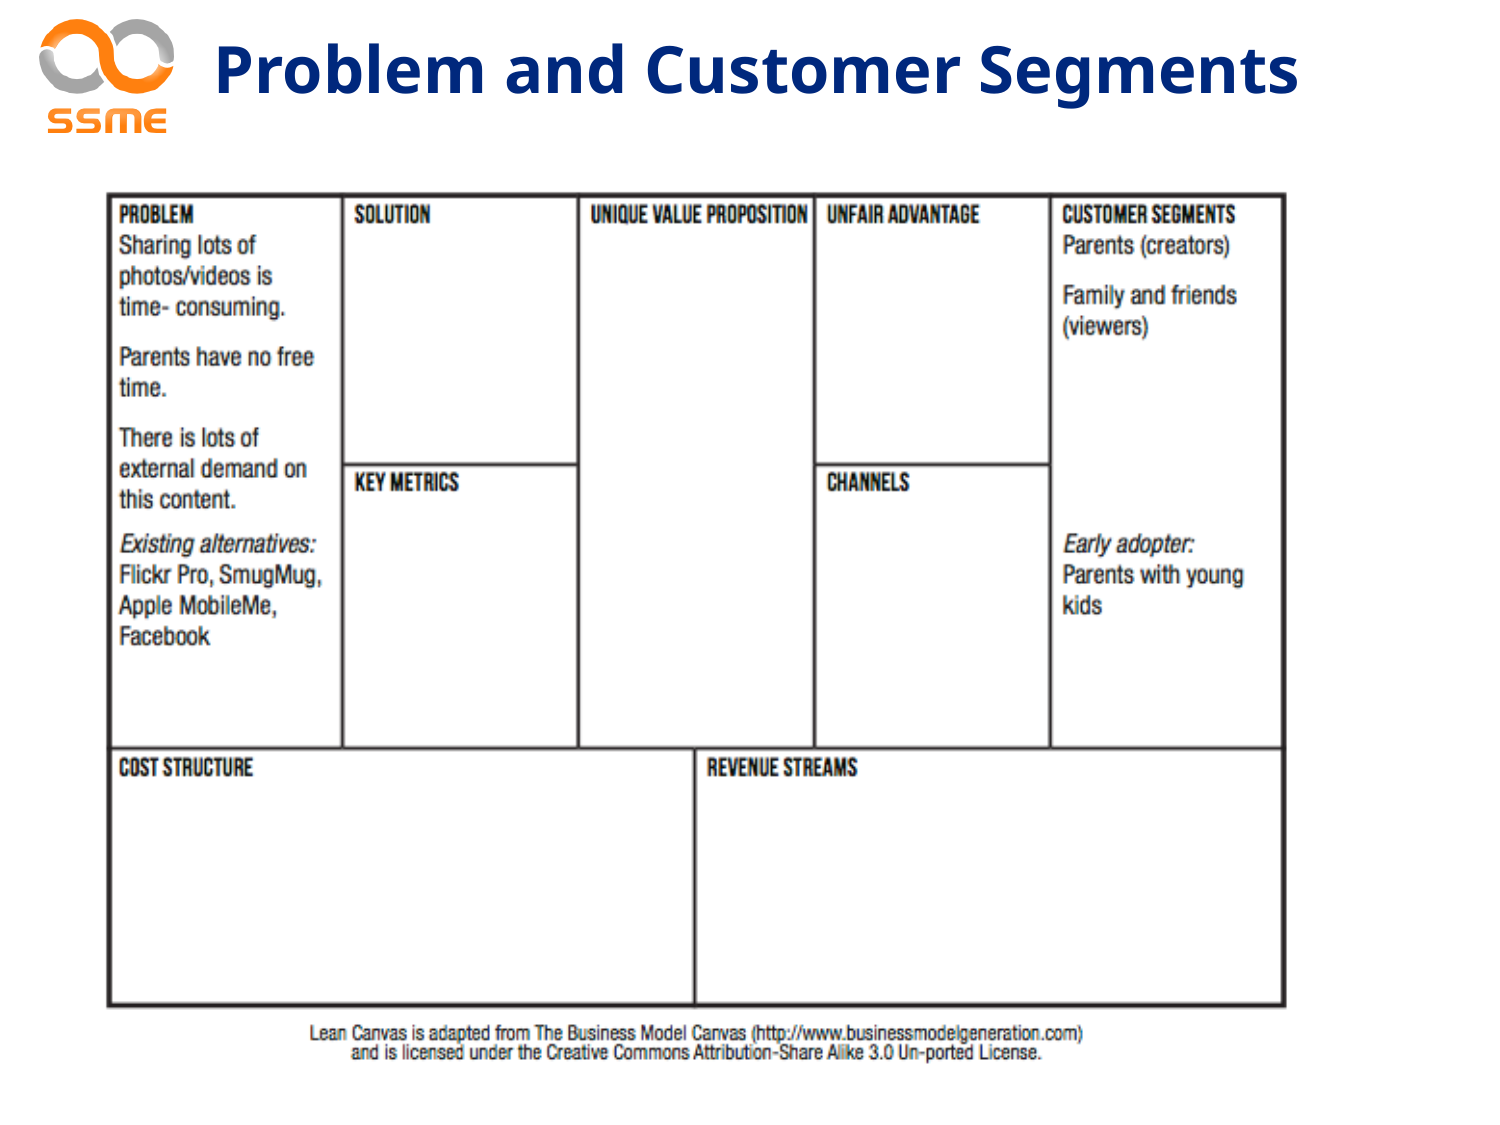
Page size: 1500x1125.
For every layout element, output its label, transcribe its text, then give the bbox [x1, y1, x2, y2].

picture [39, 19, 174, 133]
picture [76, 160, 1339, 1083]
title Problem and Customer Segments [198, 21, 1380, 173]
